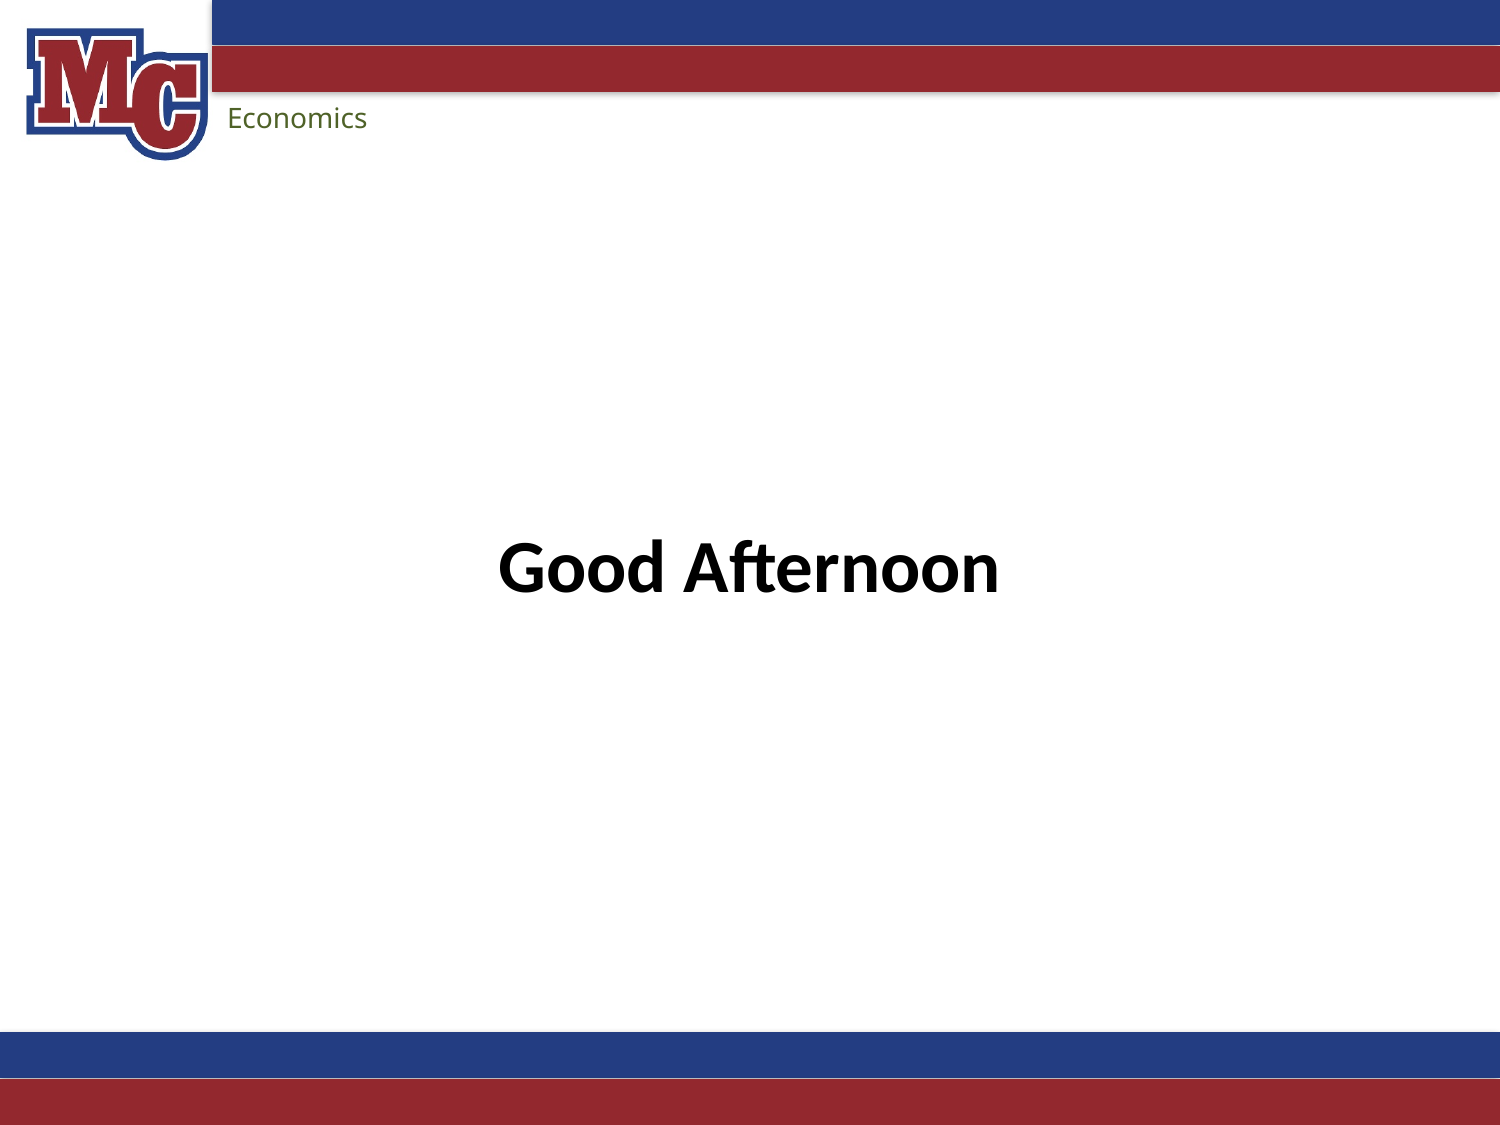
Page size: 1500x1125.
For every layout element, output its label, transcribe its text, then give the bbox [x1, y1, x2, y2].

title Good Afternoon [75, 468, 1425, 657]
picture [21, 0, 213, 190]
